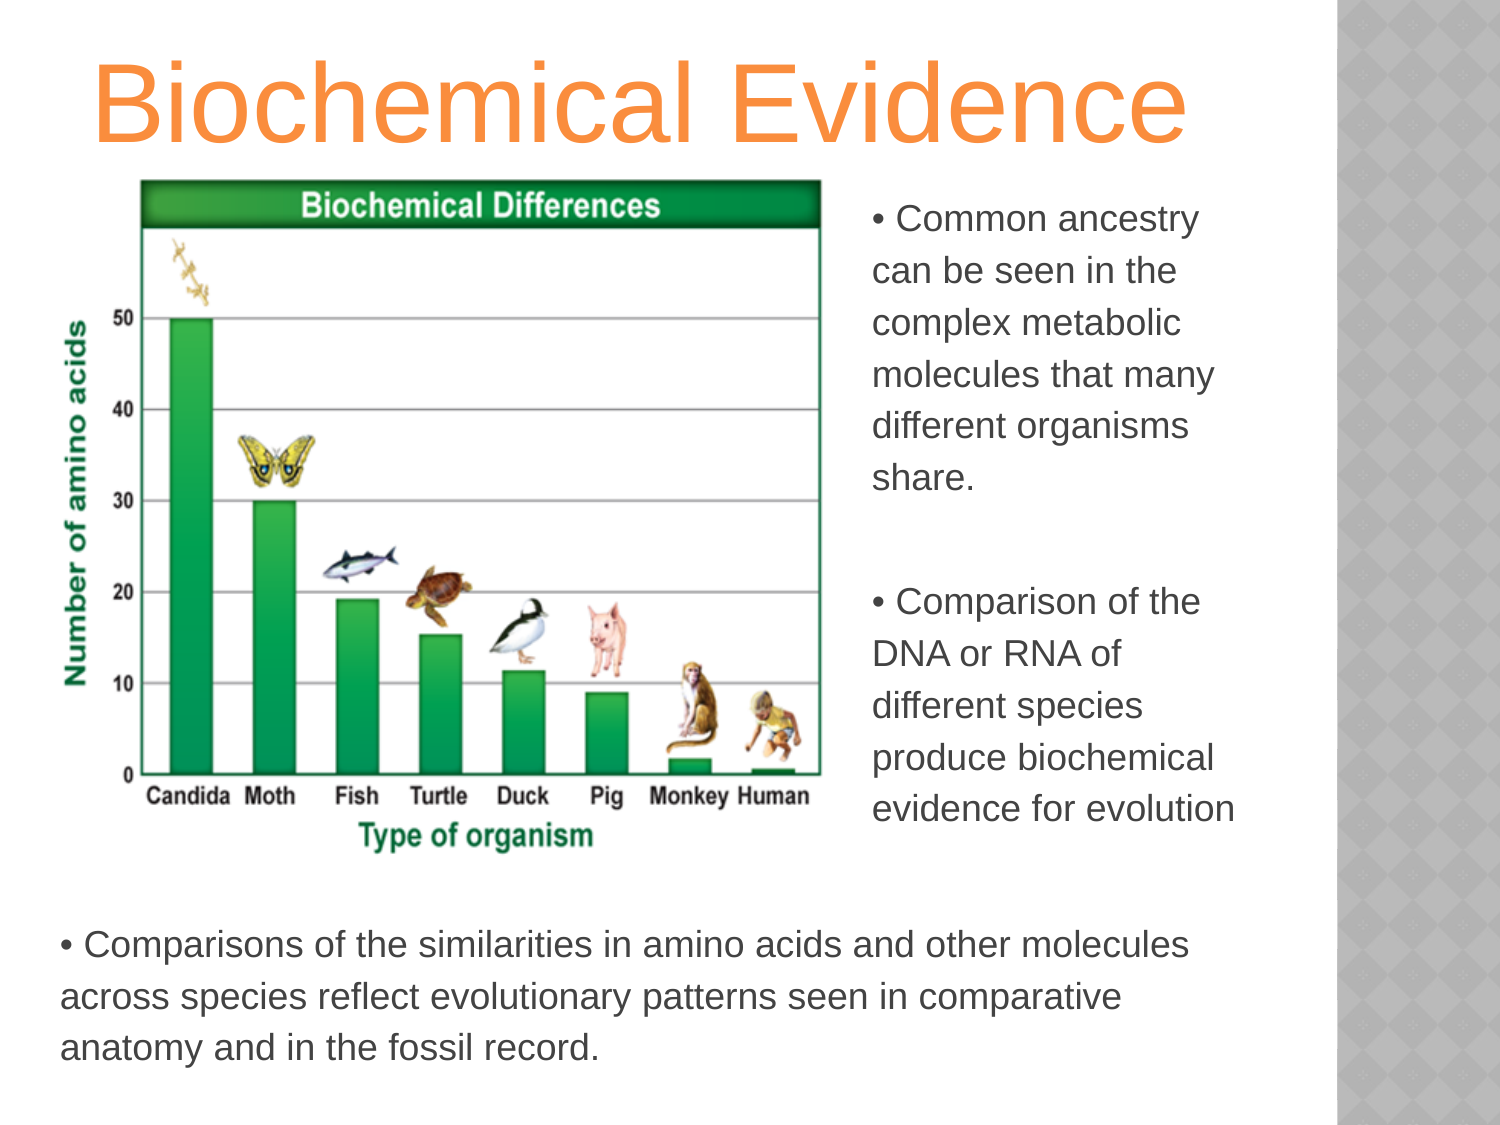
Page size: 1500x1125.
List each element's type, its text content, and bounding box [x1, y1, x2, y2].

title Biochemical Evidence [75, 52, 1263, 181]
text_box • Comparisons of the similarities in amino acids and other molecules across species reflect evolutionary patterns seen in comparative anatomy and in the fossil record. [44, 898, 1273, 1074]
picture [59, 172, 830, 860]
list • Common ancestry can be seen in the complex metabolic molecules that many different organisms share. • Comparison of the DNA or RNA of different species produce biochemical evidence for evolution [856, 172, 1263, 860]
